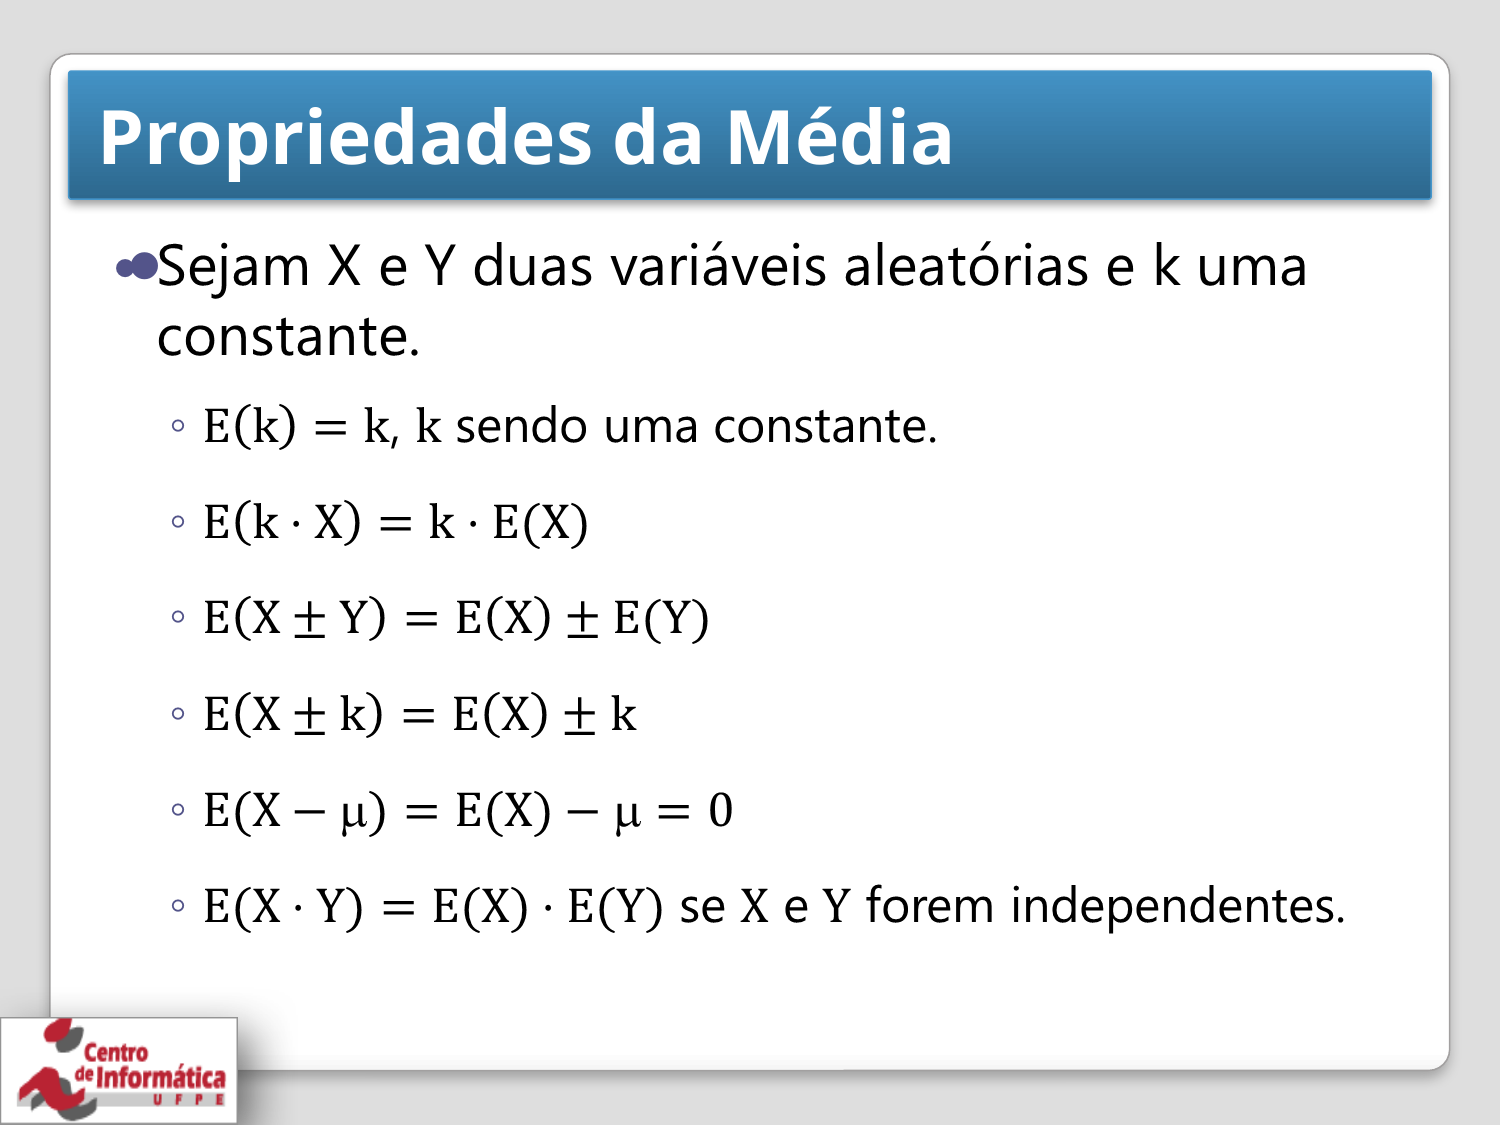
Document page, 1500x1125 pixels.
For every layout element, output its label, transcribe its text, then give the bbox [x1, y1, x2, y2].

title Propriedades da Média [82, 70, 1425, 200]
picture [0, 1017, 238, 1125]
list [82, 210, 1425, 1008]
